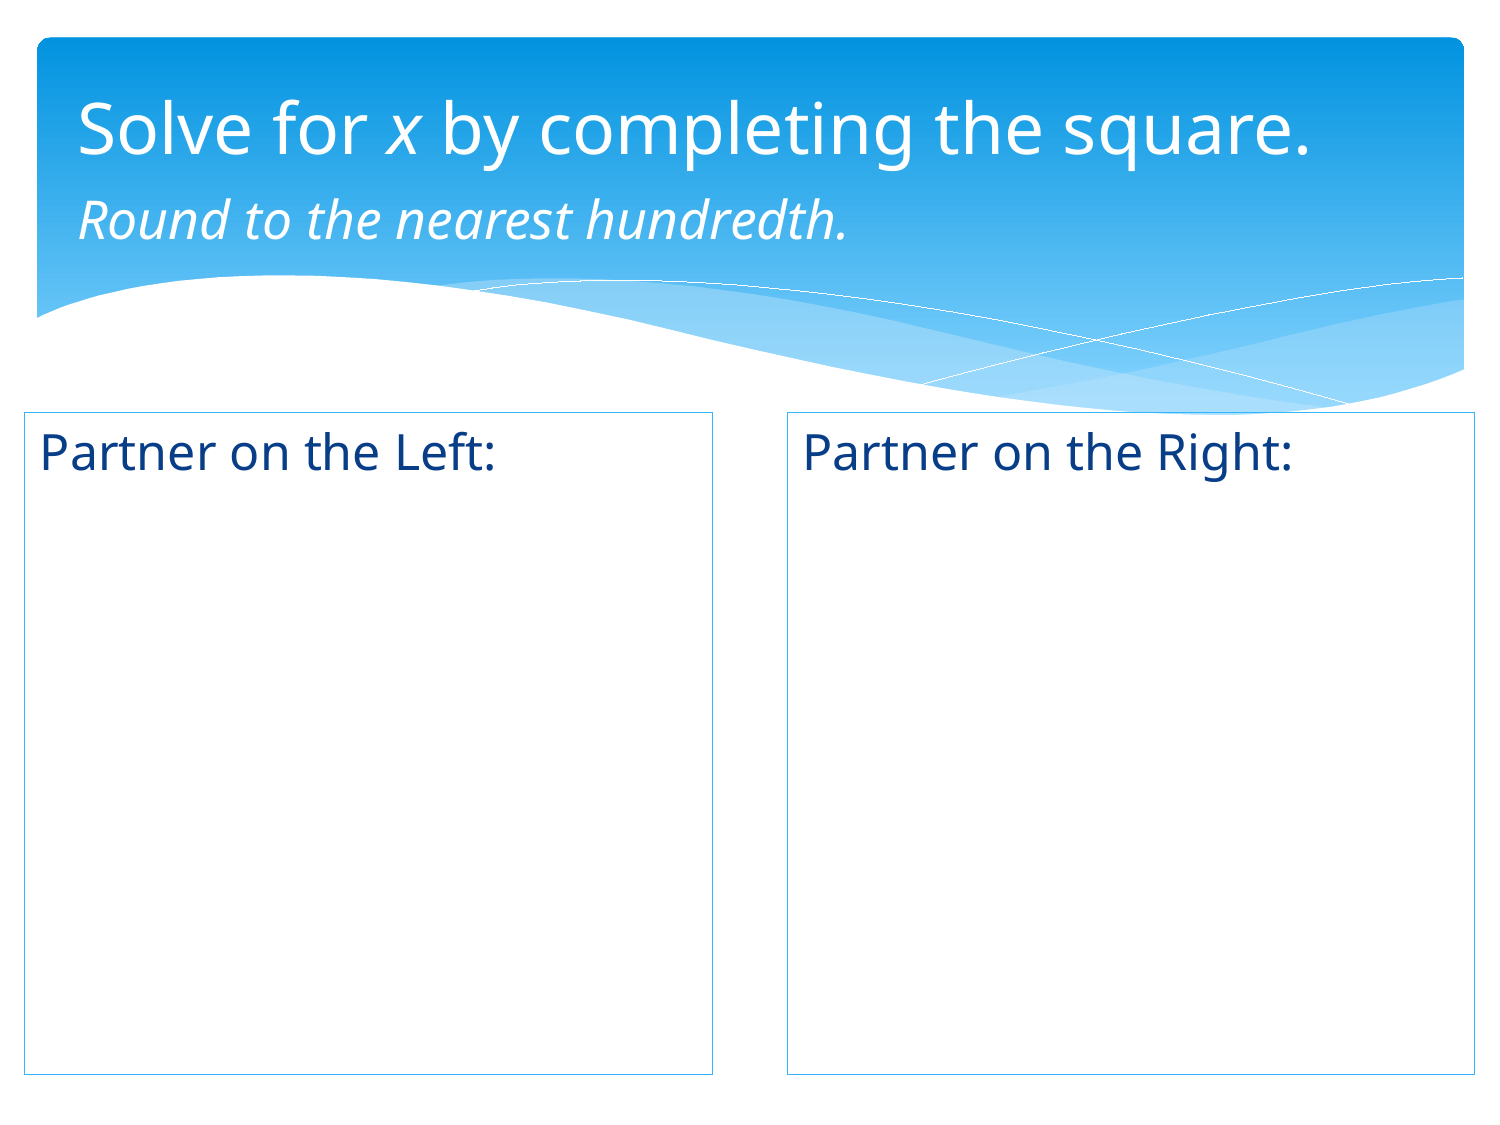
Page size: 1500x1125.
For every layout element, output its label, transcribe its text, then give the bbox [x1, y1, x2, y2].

title Solve for x by completing the square. Round to the nearest hundredth. [24, 75, 1463, 263]
